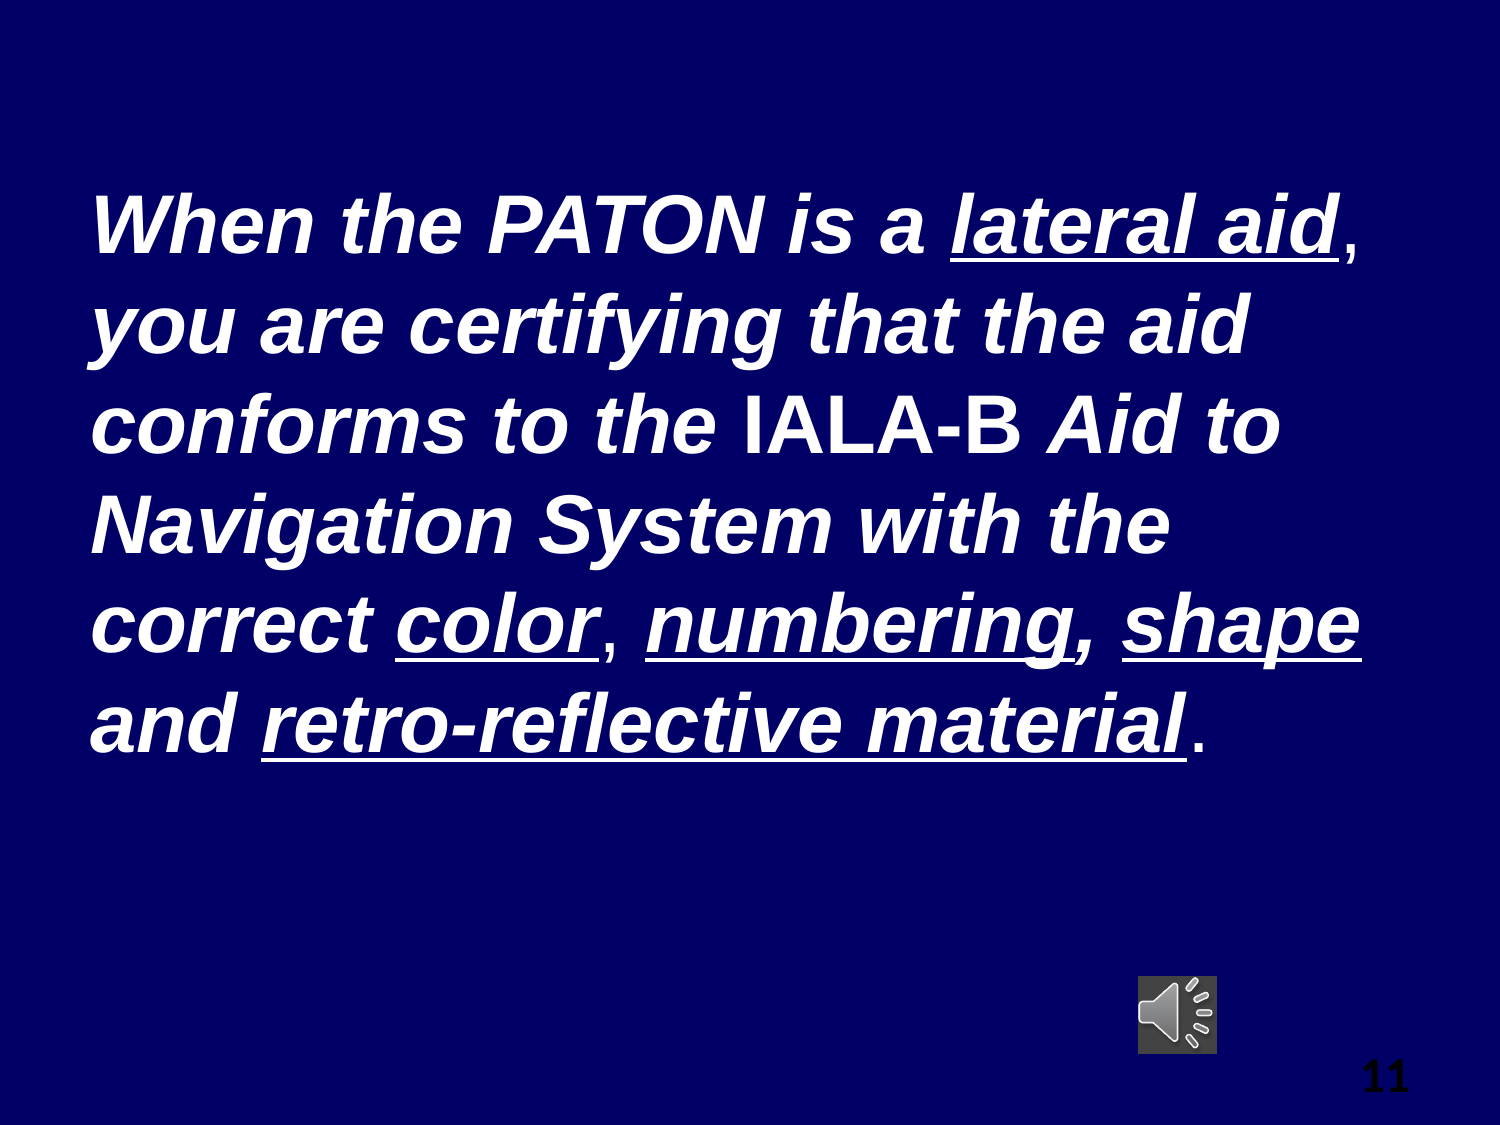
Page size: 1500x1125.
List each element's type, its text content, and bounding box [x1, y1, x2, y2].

slide_number 11 [1074, 1042, 1425, 1103]
list When the PATON is a lateral aid, you are certifying that the aid conforms to the IALA-B Aid to Navigation System with the correct color, numbering, shape and retro-reflective material. [75, 162, 1425, 905]
picture [1137, 974, 1218, 1056]
